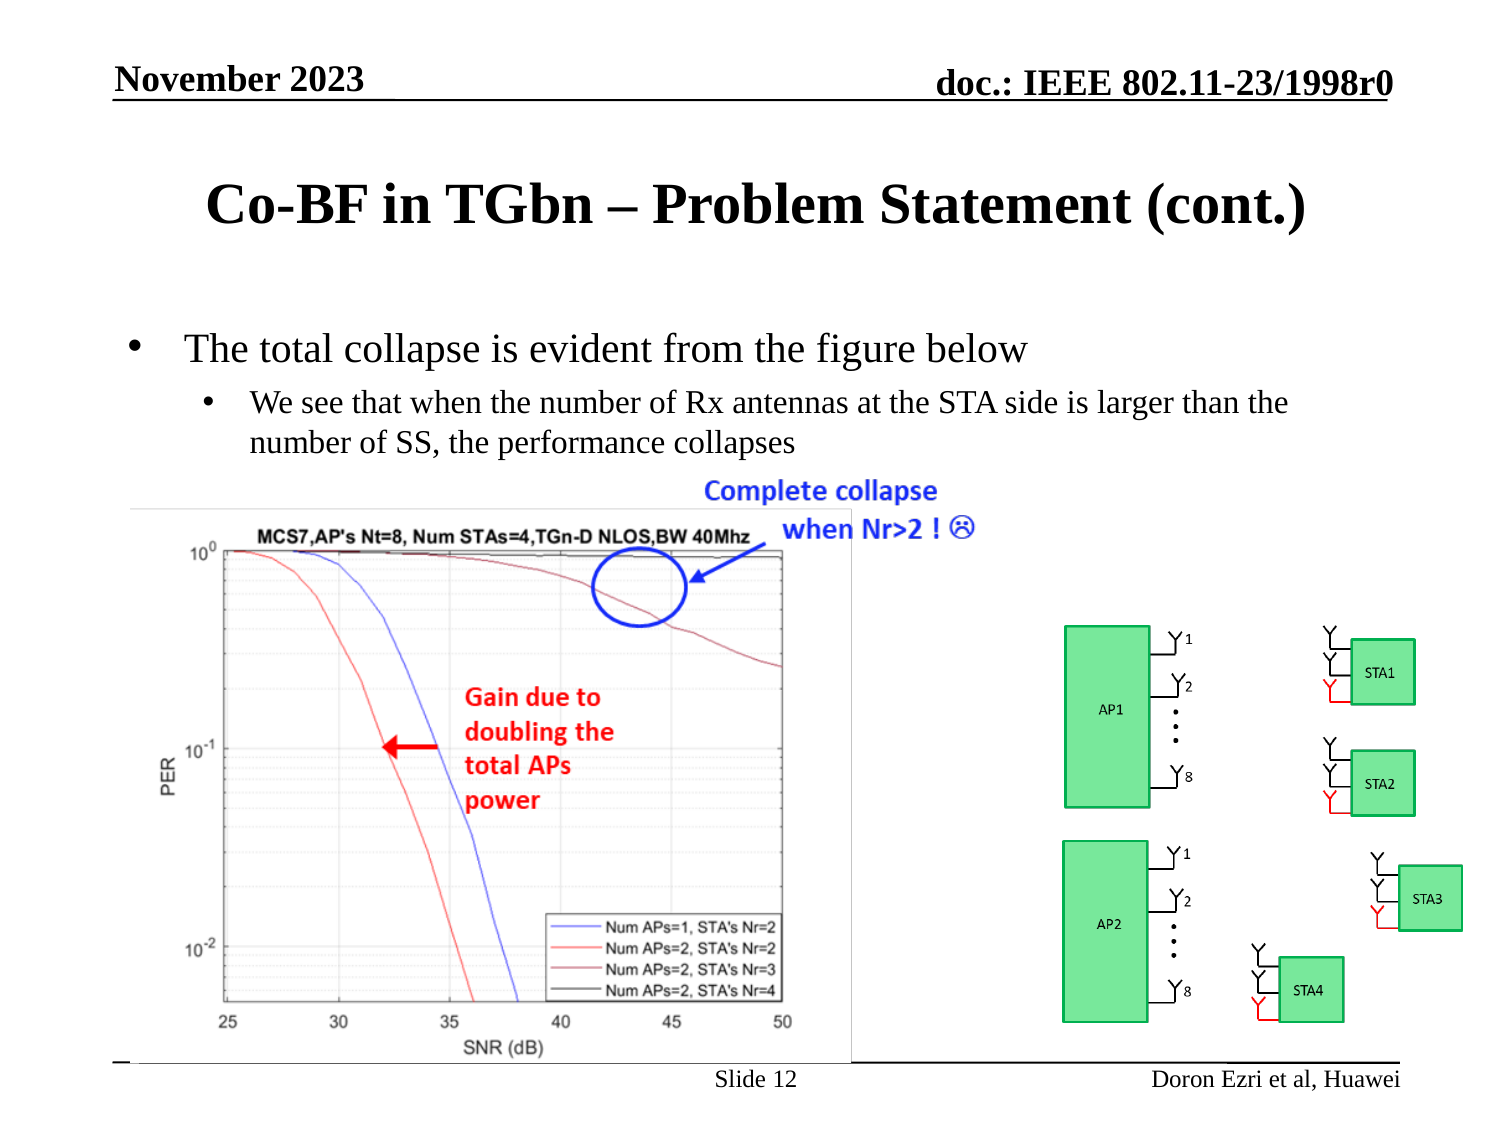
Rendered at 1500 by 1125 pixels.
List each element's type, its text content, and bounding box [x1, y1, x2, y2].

picture [1062, 624, 1464, 1023]
list The total collapse is evident from the figure below We see that when the number of Rx antennas at the STA side is larger than the number of SS, the performance collapses [112, 312, 1413, 1038]
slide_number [114, 54, 493, 100]
footer Doron Ezri et al, Huawei [878, 1061, 1402, 1093]
slide_number Slide 12 [712, 1070, 800, 1123]
picture [130, 461, 994, 1063]
title Co-BF in TGbn – Problem Statement (cont.) [62, 112, 1451, 288]
